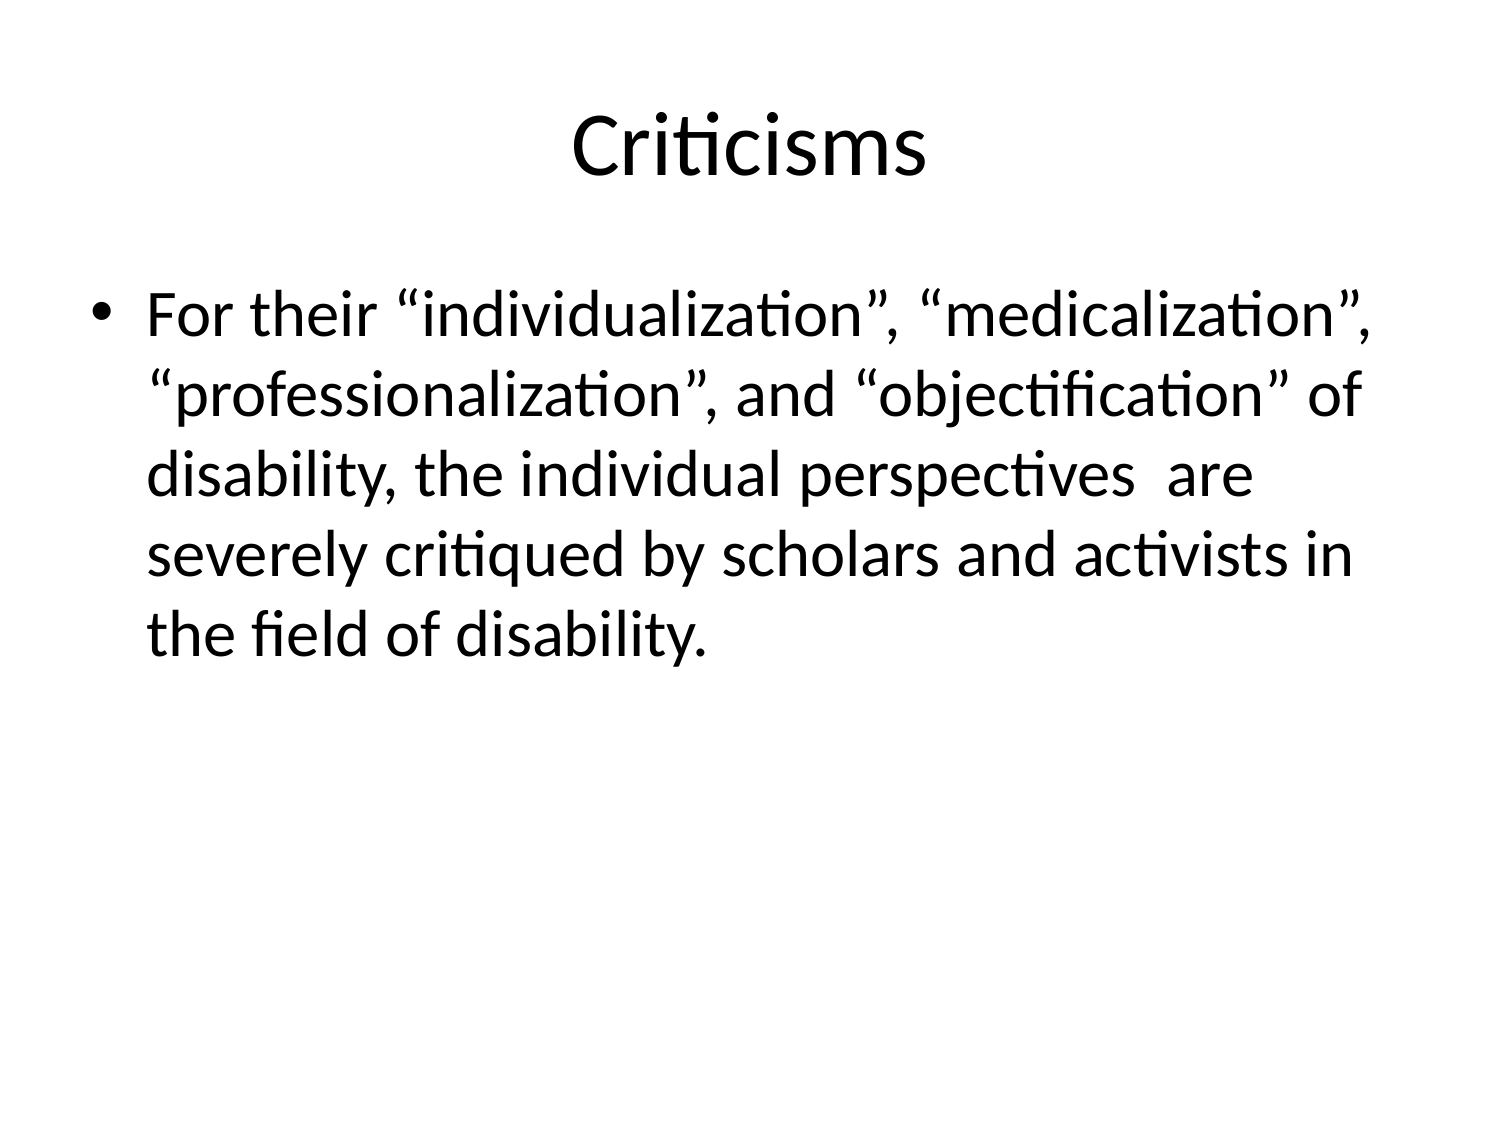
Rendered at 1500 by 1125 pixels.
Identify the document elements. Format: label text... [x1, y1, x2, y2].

title Criticisms [75, 45, 1425, 233]
list For their “individualization”, “medicalization”, “professionalization”, and “objectification” of disability, the individual perspectives are severely critiqued by scholars and activists in the field of disability. [75, 262, 1425, 1005]
